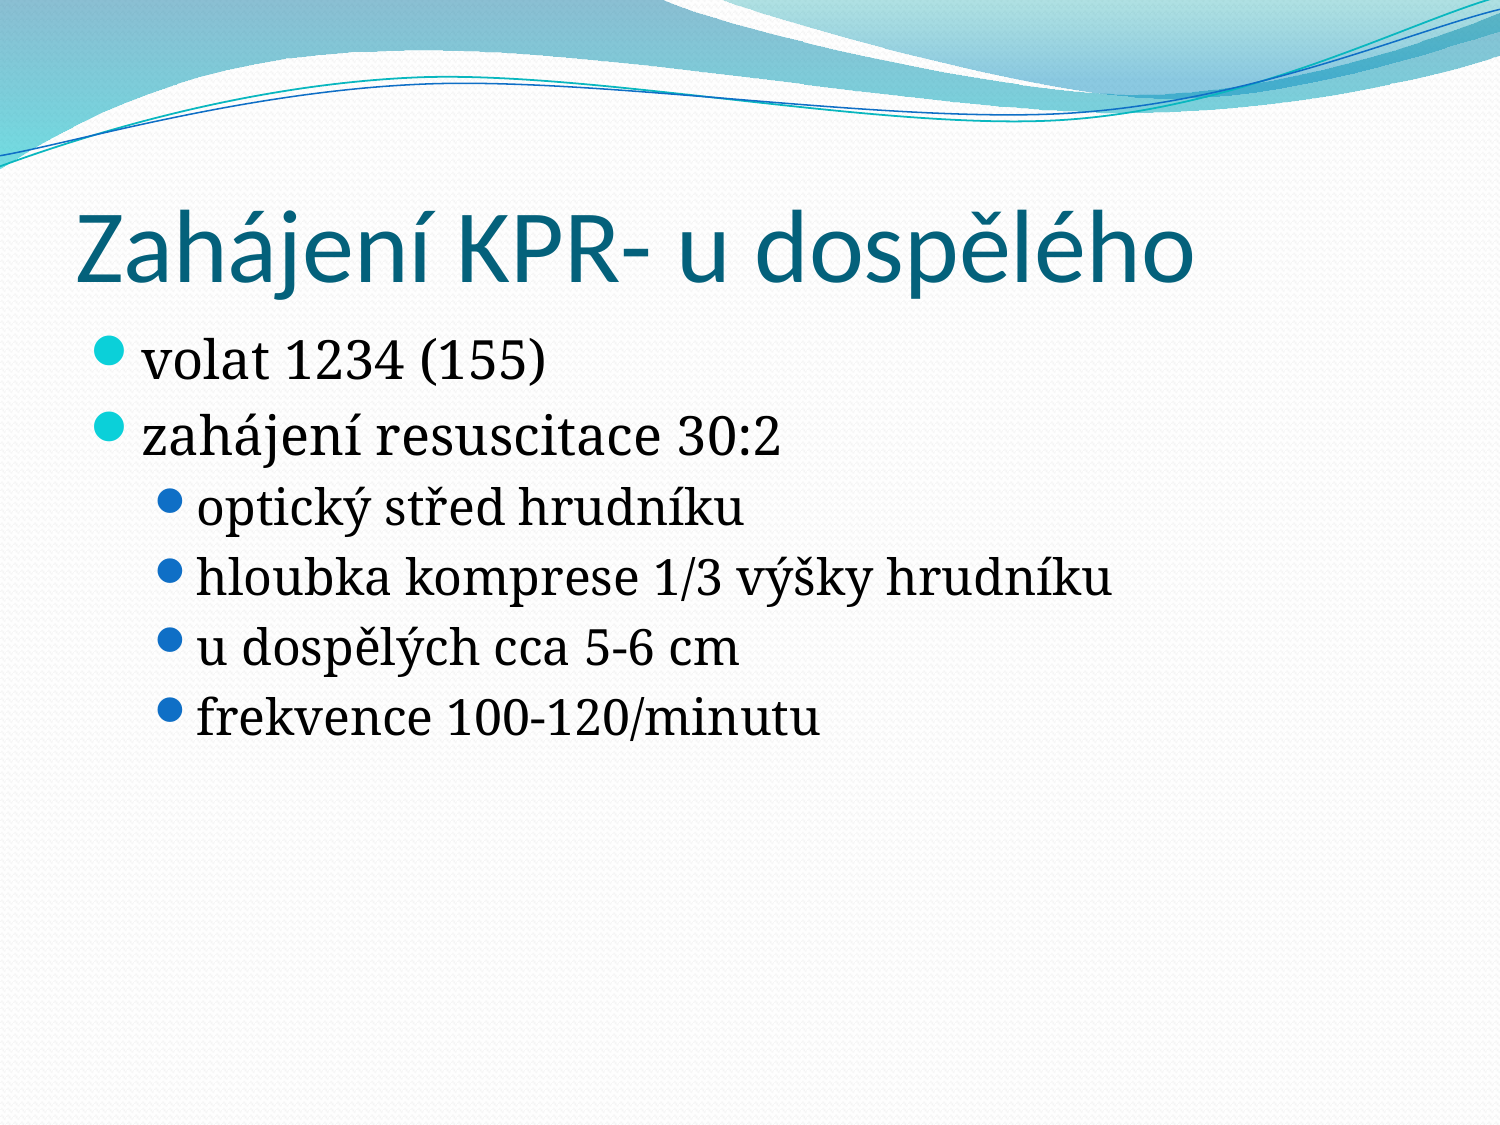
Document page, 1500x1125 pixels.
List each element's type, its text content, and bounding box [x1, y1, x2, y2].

list volat 1234 (155) zahájení resuscitace 30:2 optický střed hrudníku hloubka komprese 1/3 výšky hrudníku u dospělých cca 5-6 cm frekvence 100-120/minutu [75, 317, 1425, 1038]
title Zahájení KPR- u dospělého [75, 115, 1425, 303]
